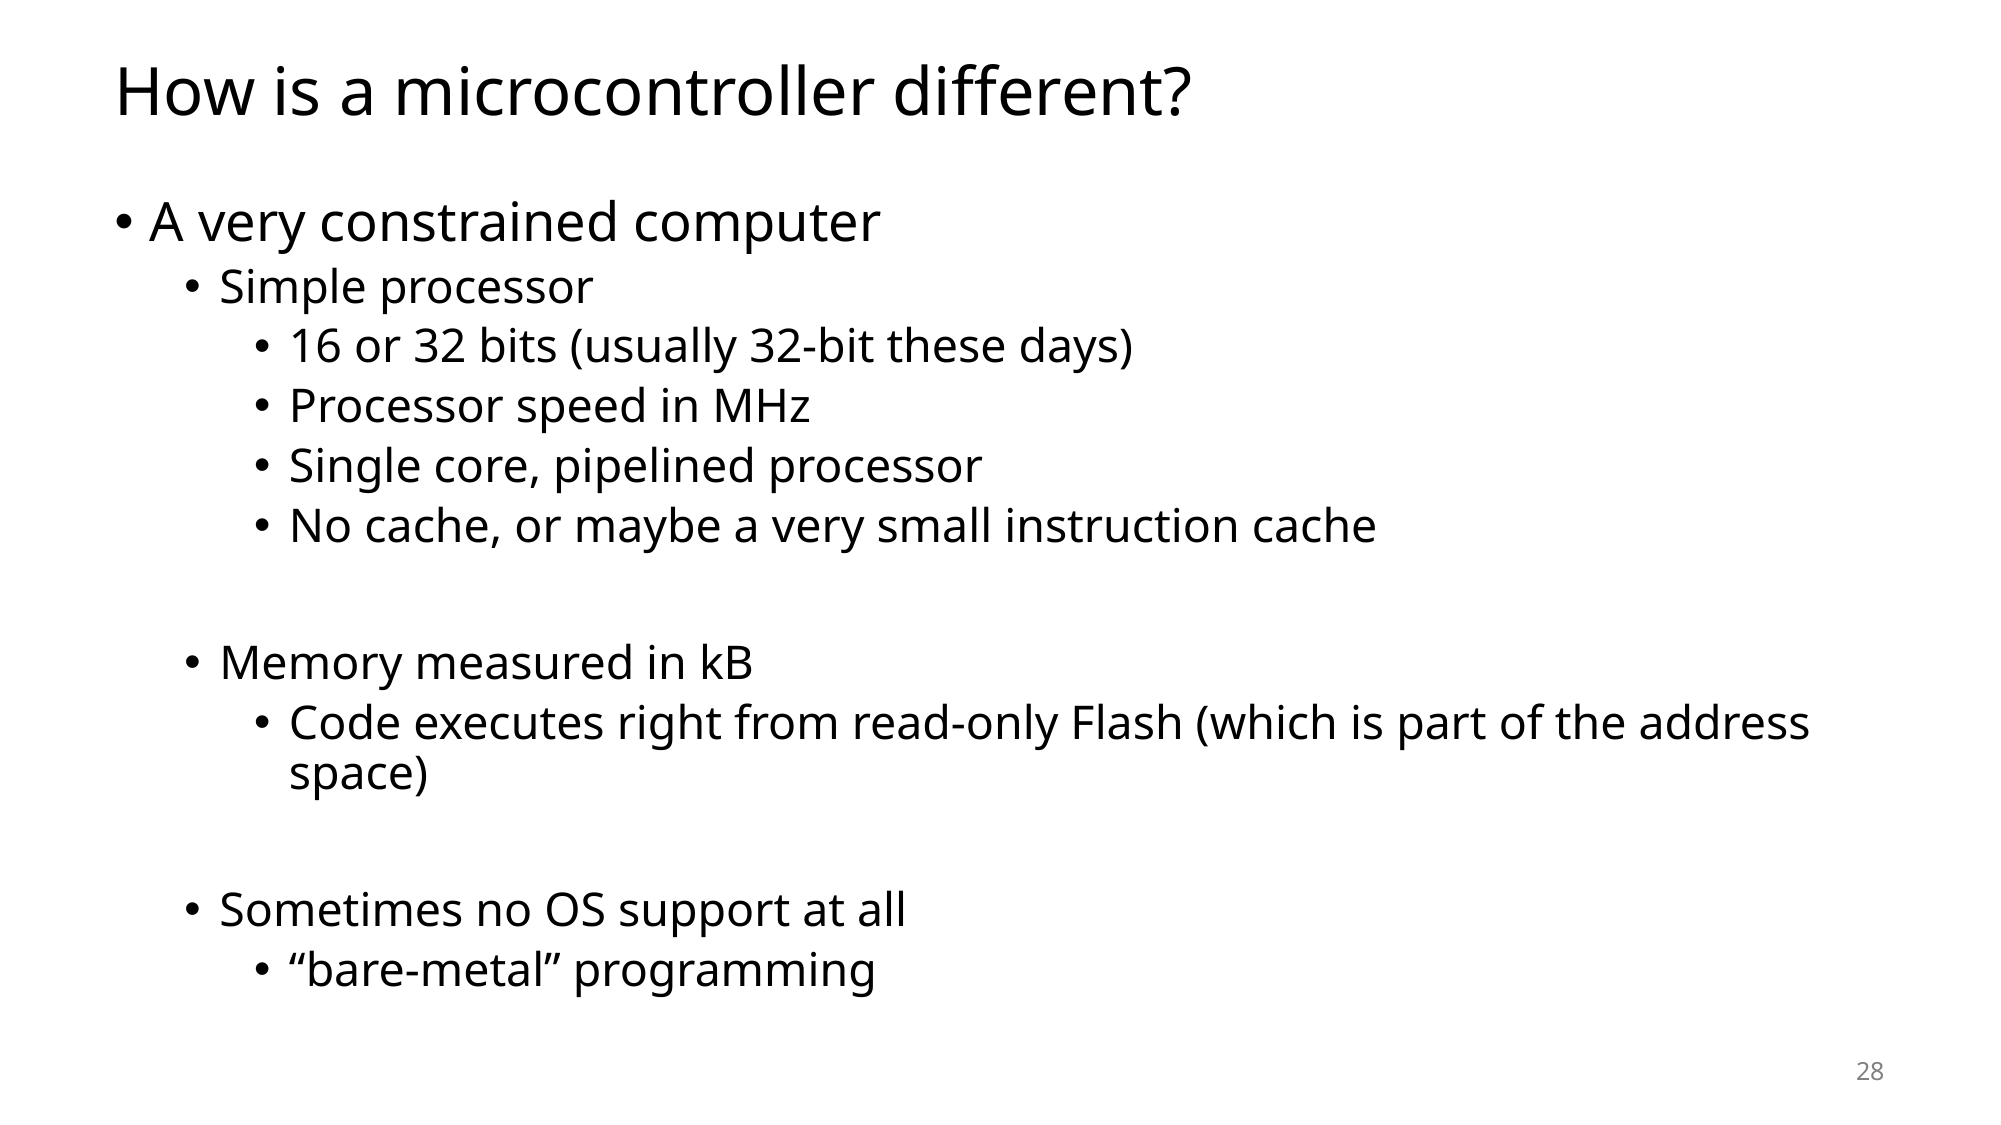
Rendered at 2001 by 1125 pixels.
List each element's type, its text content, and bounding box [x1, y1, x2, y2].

list A very constrained computer Simple processor 16 or 32 bits (usually 32-bit these days) Processor speed in MHz Single core, pipelined processor No cache, or maybe a very small instruction cache Memory measured in kB Code executes right from read-only Flash (which is part of the address space) Sometimes no OS support at all “bare-metal” programming [99, 187, 1900, 1013]
title How is a microcontroller different? [99, 37, 1900, 150]
slide_number 28 [1749, 1042, 1900, 1103]
